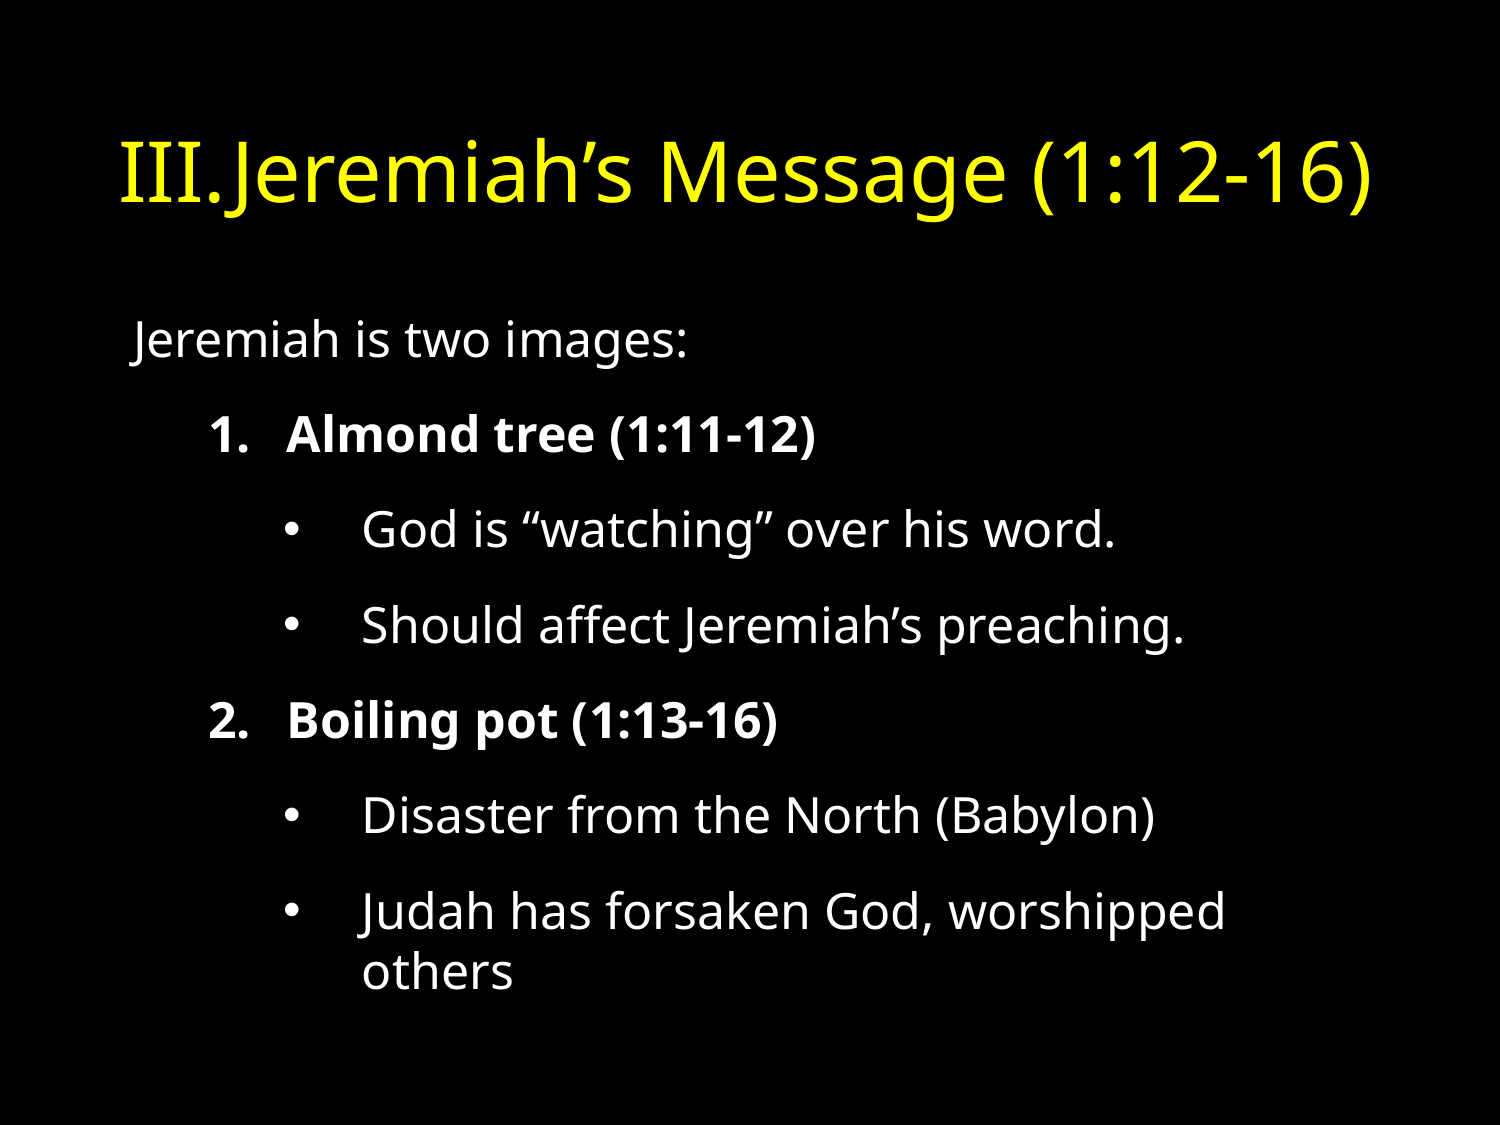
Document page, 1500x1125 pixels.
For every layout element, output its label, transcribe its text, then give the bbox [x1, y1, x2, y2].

list Jeremiah is two images: Almond tree (1:11-12) God is “watching” over his word. Should affect Jeremiah’s preaching. Boiling pot (1:13-16) Disaster from the North (Babylon) Judah has forsaken God, worshipped others [103, 299, 1397, 1077]
title Jeremiah’s Message (1:12-16) [103, 59, 1397, 278]
